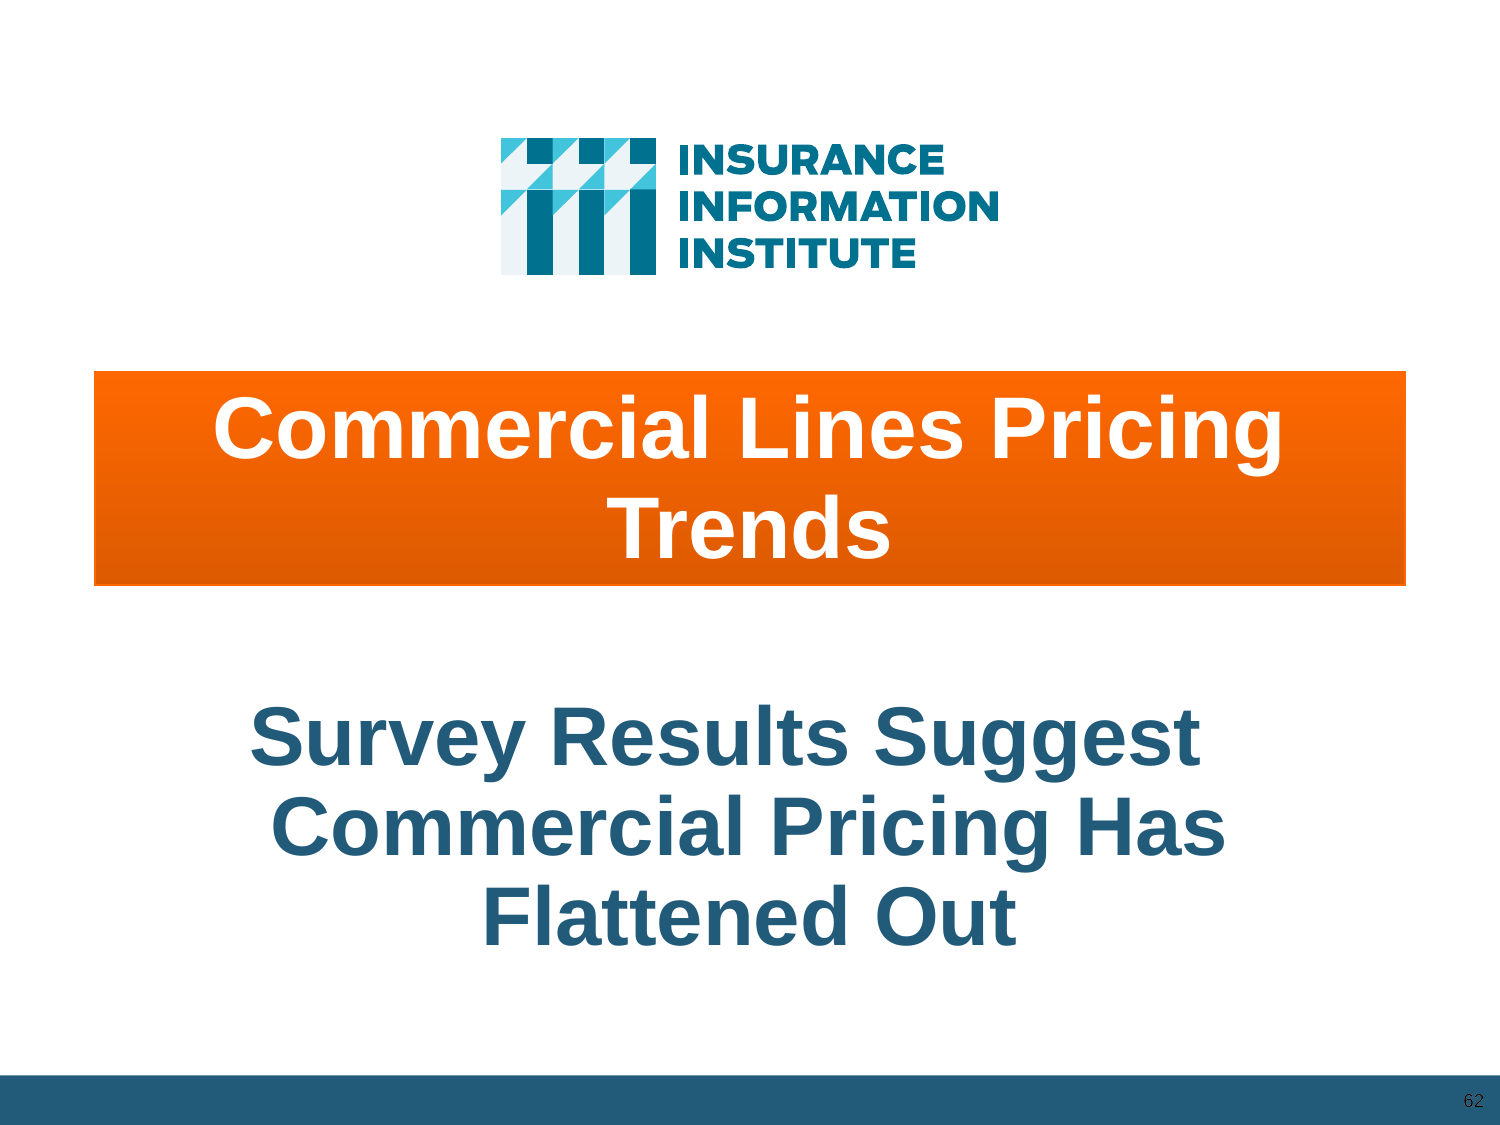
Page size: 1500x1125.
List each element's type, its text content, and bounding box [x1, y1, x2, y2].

text_box Survey Results Suggest Commercial Pricing Has Flattened Out [82, 685, 1369, 971]
picture [500, 137, 998, 275]
slide_number 62 [1410, 1091, 1485, 1112]
text_box Commercial Lines Pricing Trends [95, 372, 1405, 585]
text_box [0, 1075, 1500, 1125]
